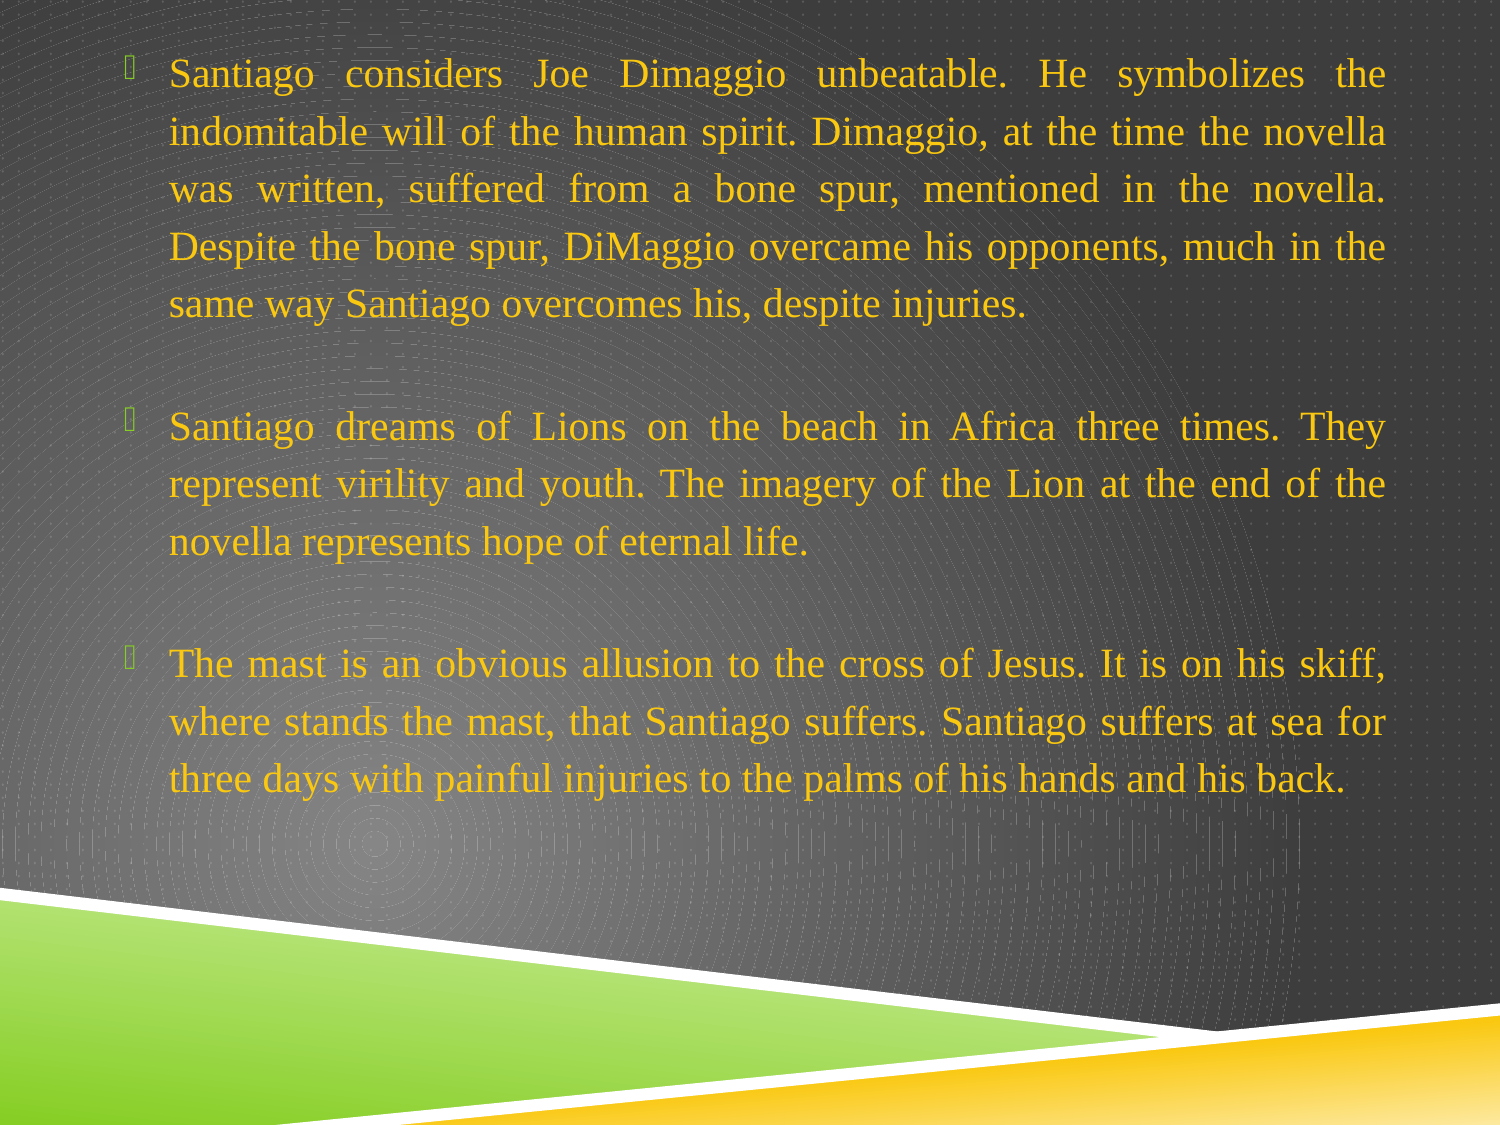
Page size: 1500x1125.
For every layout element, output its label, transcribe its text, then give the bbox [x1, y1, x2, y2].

list Santiago considers Joe Dimaggio unbeatable. He symbolizes the indomitable will of the human spirit. Dimaggio, at the time the novella was written, suffered from a bone spur, mentioned in the novella. Despite the bone spur, DiMaggio overcame his opponents, much in the same way Santiago overcomes his, despite injuries. Santiago dreams of Lions on the beach in Africa three times. They represent virility and youth. The imagery of the Lion at the end of the novella represents hope of eternal life. The mast is an obvious allusion to the cross of Jesus. It is on his skiff, where stands the mast, that Santiago suffers. Santiago suffers at sea for three days with painful injuries to the palms of his hands and his back. [112, 30, 1388, 917]
